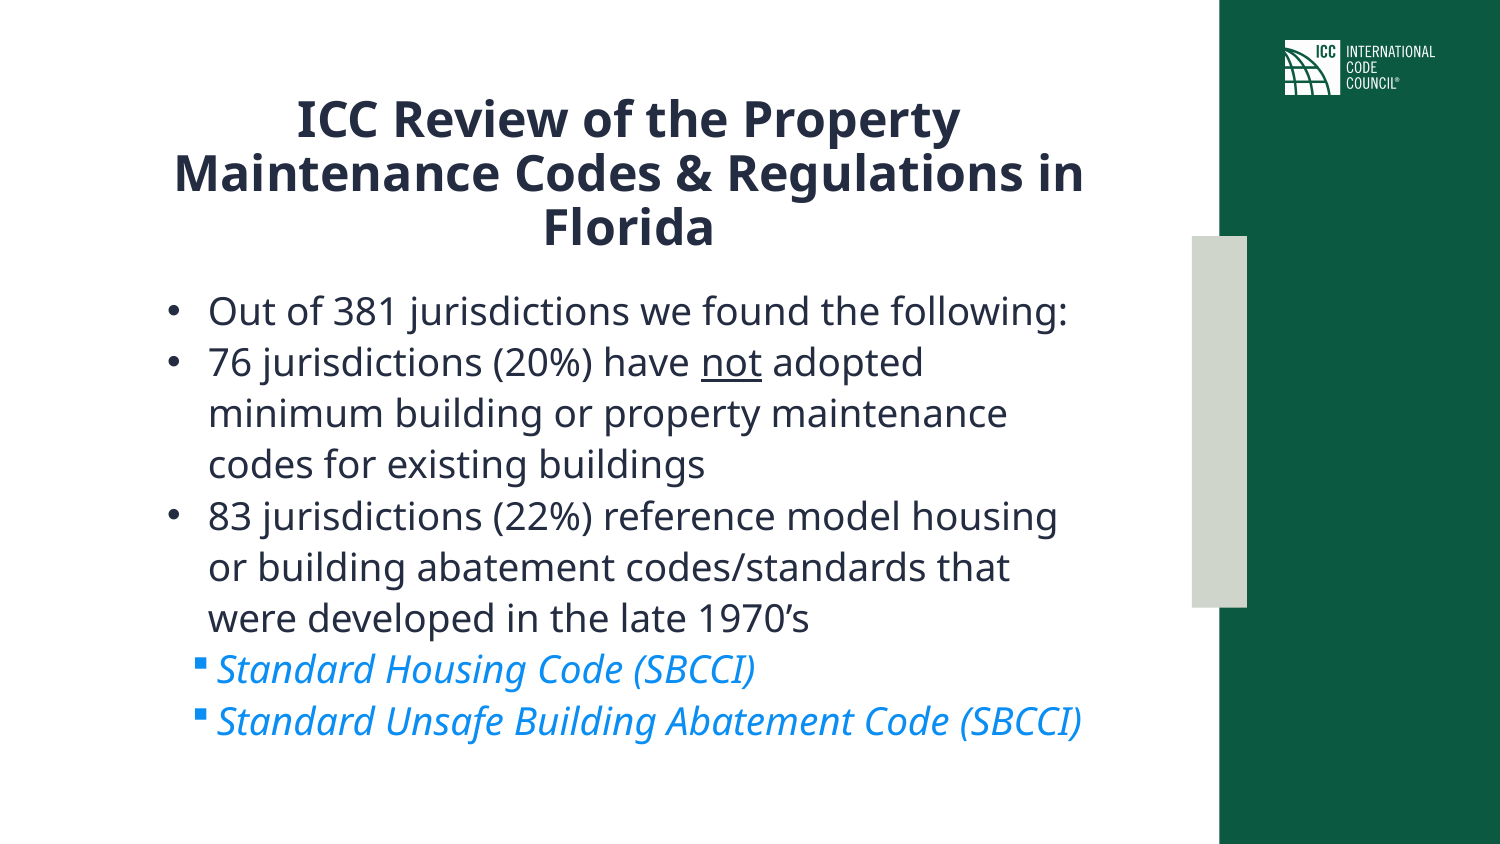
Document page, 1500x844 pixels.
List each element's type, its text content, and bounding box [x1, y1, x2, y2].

title ICC Review of the Property Maintenance Codes & Regulations in Florida [152, 122, 1107, 228]
list Out of 381 jurisdictions we found the following: 76 jurisdictions (20%) have not adopted minimum building or property maintenance codes for existing buildings 83 jurisdictions (22%) reference model housing or building abatement codes/standards that were developed in the late 1970’s Standard Housing Code (SBCCI) Standard Unsafe Building Abatement Code (SBCCI) [152, 269, 1107, 780]
picture [1285, 40, 1435, 95]
